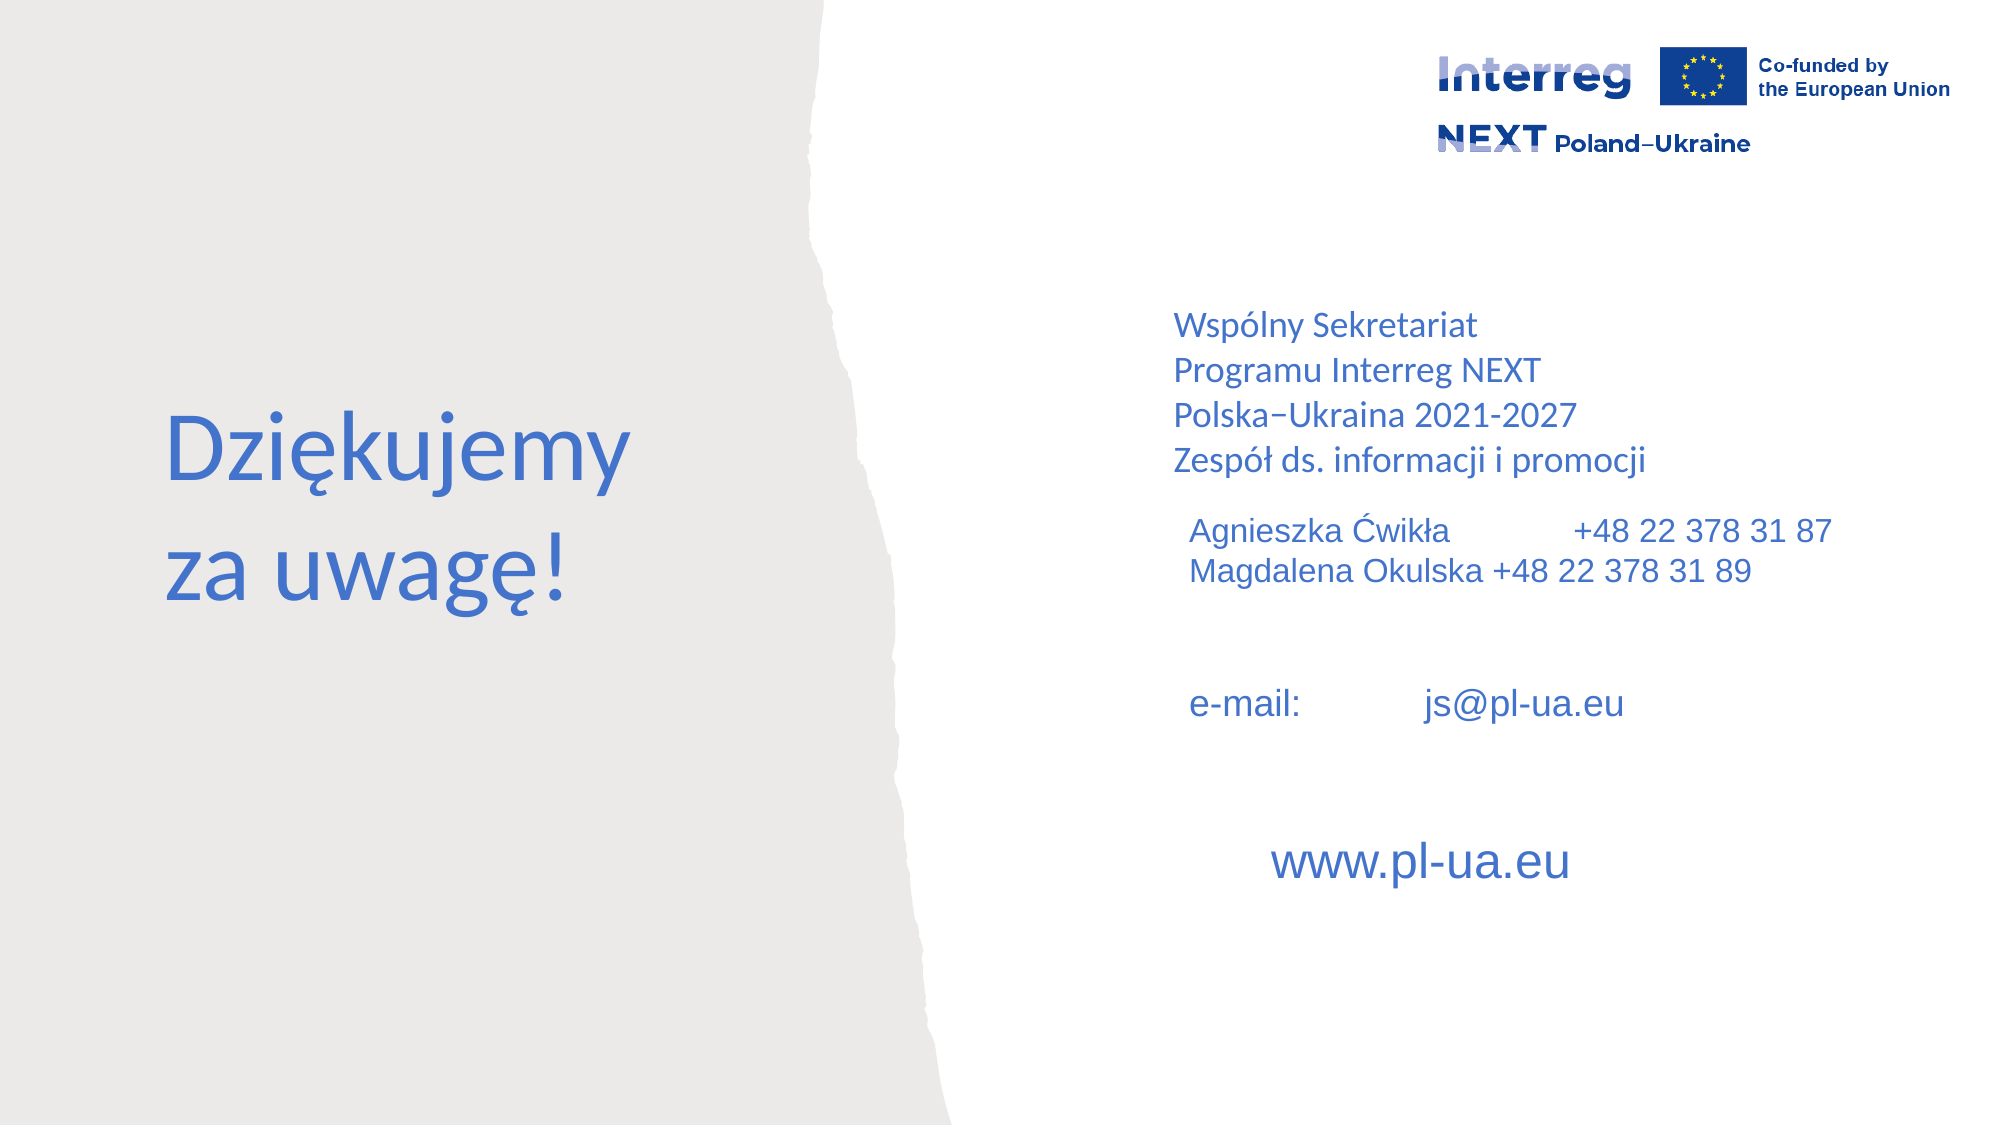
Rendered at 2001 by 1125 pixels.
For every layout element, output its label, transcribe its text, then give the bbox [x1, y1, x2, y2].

text_box [0, 0, 953, 1125]
text_box Dziękujemy za uwagę! [149, 373, 676, 628]
text_box www.pl-ua.eu [1256, 821, 1606, 896]
text_box [926, 56, 1911, 188]
picture [1418, 23, 1969, 185]
text_box Agnieszka Ćwikła +48 22 378 31 87 Magdalena Okulska +48 22 378 31 89 e-mail: js@pl-ua.eu [1174, 502, 1969, 732]
text_box Wspólny Sekretariat Programu Interreg NEXT Polska−Ukraina 2021-2027 Zespół ds. informacji i promocji [1158, 292, 1679, 488]
text_box [809, 0, 2000, 1125]
